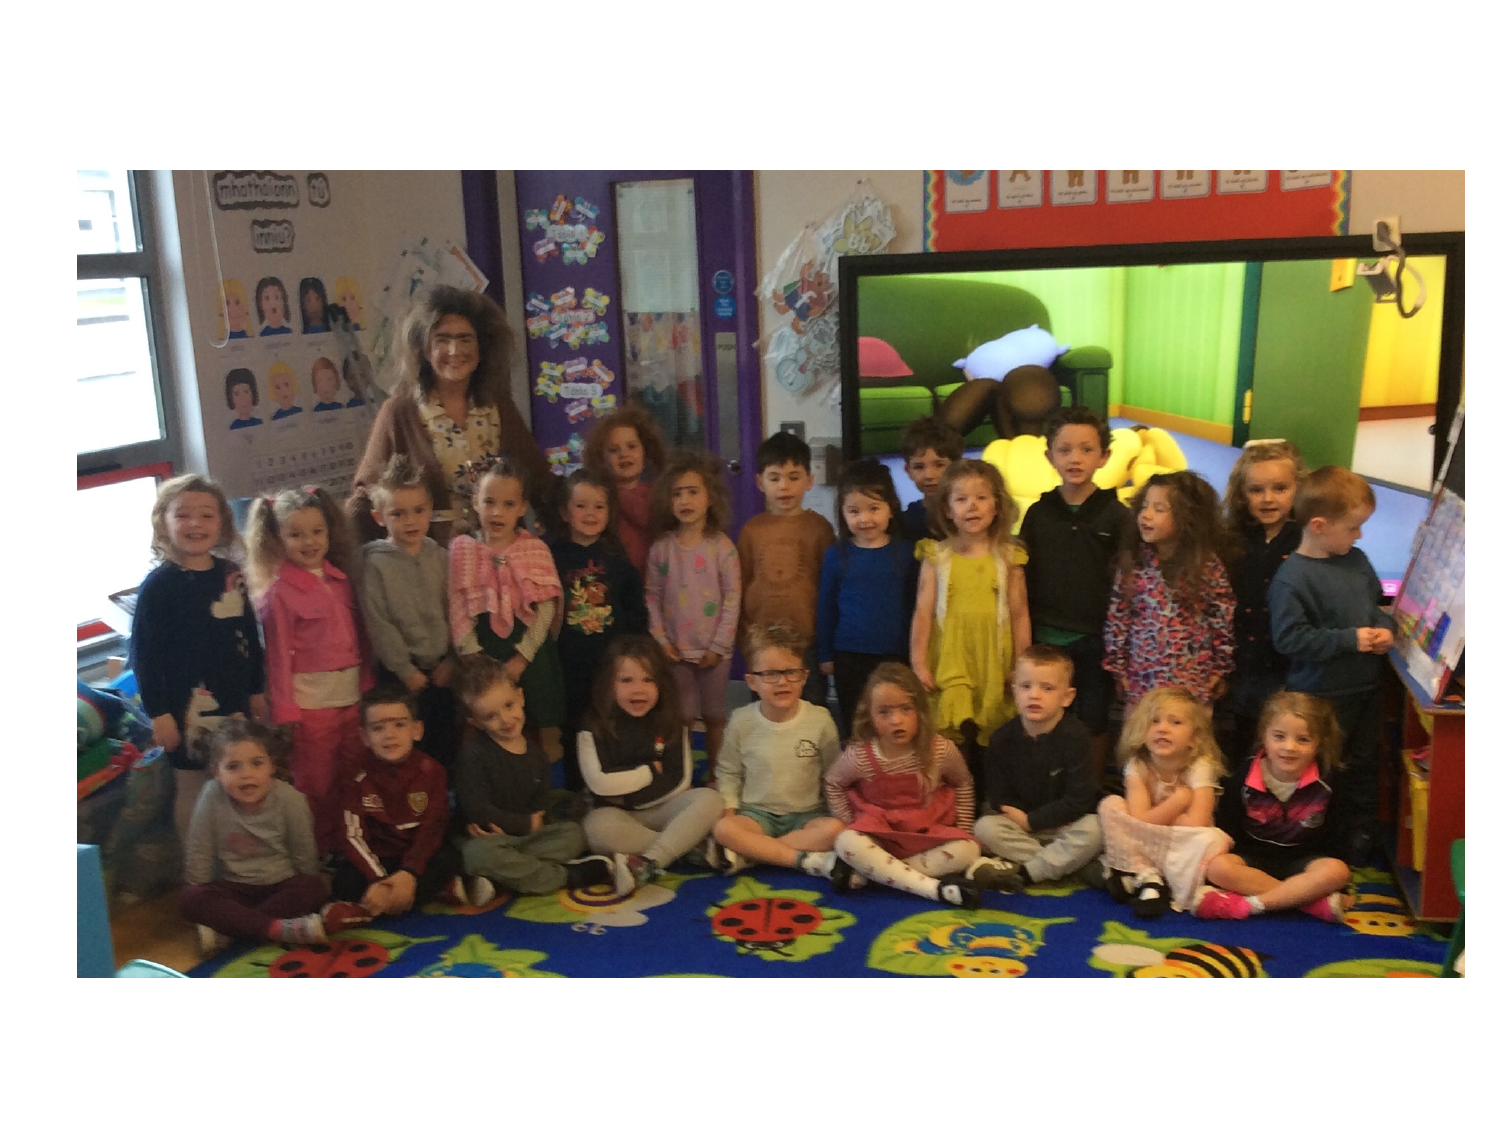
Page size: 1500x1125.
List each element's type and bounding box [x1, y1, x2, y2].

picture [77, 169, 1465, 978]
